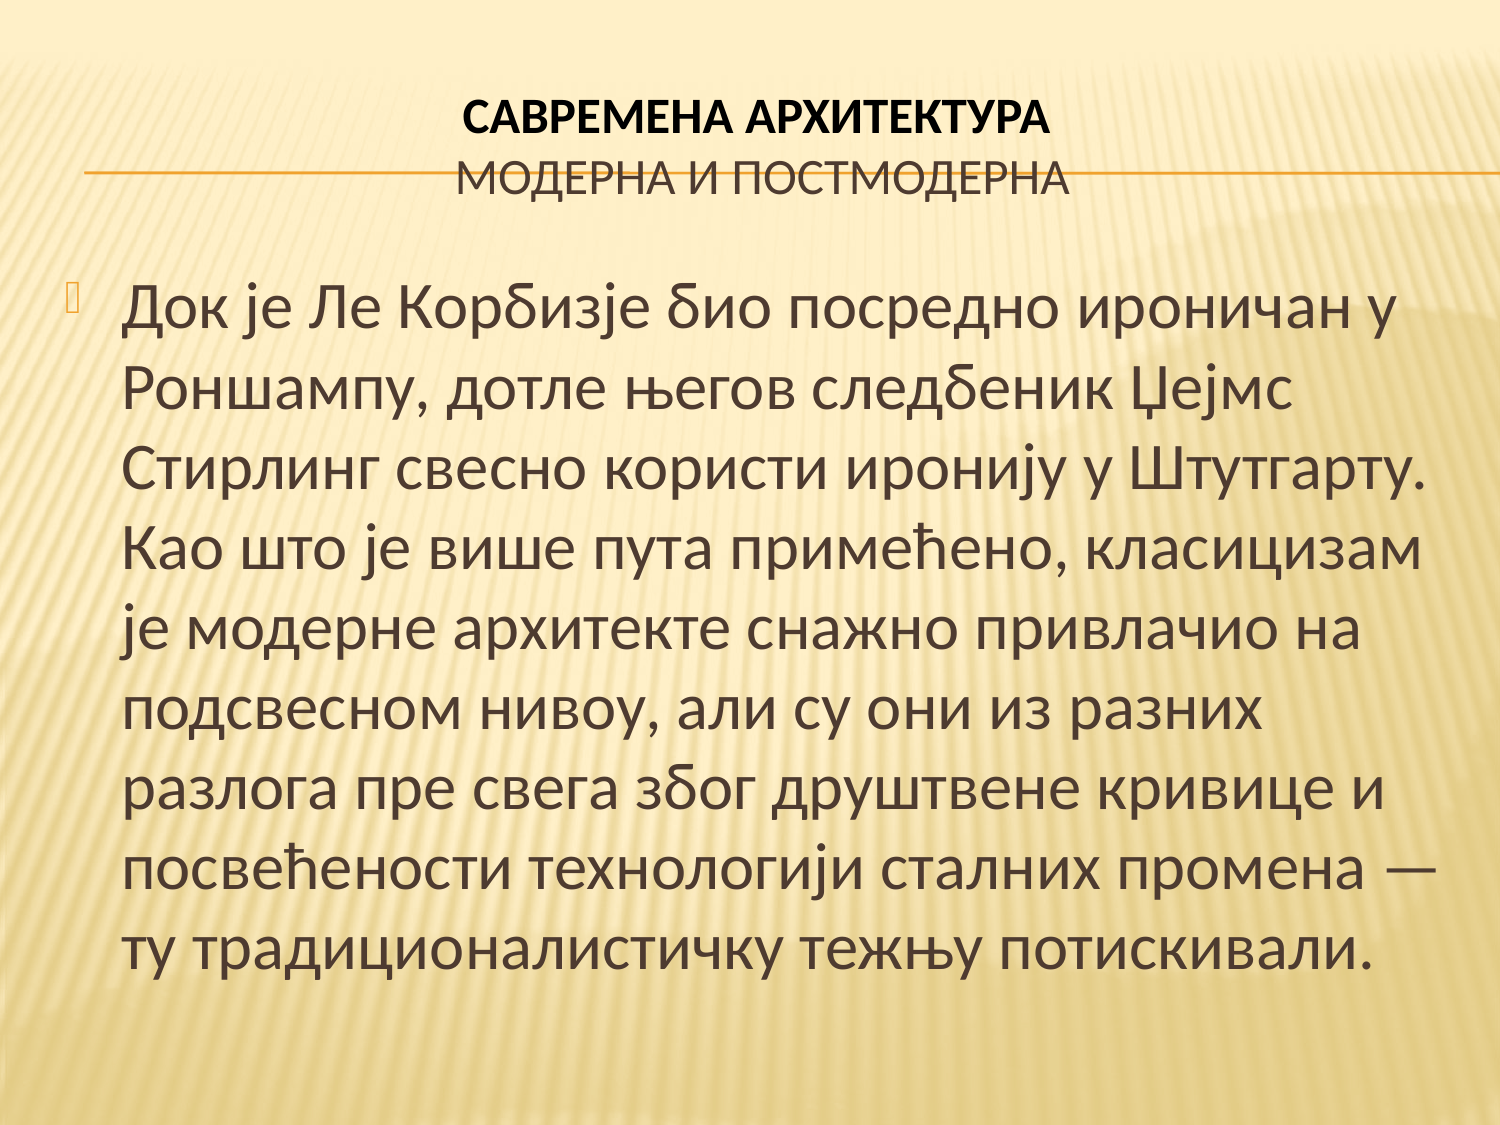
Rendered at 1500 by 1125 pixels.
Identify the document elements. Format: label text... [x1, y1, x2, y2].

list Док је Ле Корбизје био посредно ироничан у Роншампу, дотле његов следбеник Џејмс Стирлинг свесно користи иронију у Штутгарту. Као што је више пута примећено, класицизам је модерне архитекте снажно привлачио на подсвесном нивоу, али су они из разних разлога пре свега због друштвене кривице и посвећености технологији сталних промена — ту традиционалистичку тежњу потискивали. [50, 254, 1475, 998]
title САВРЕМЕНА АРХИТЕКТУРА МОДЕРНА И ПОСТМОДЕРНА [50, 75, 1475, 213]
